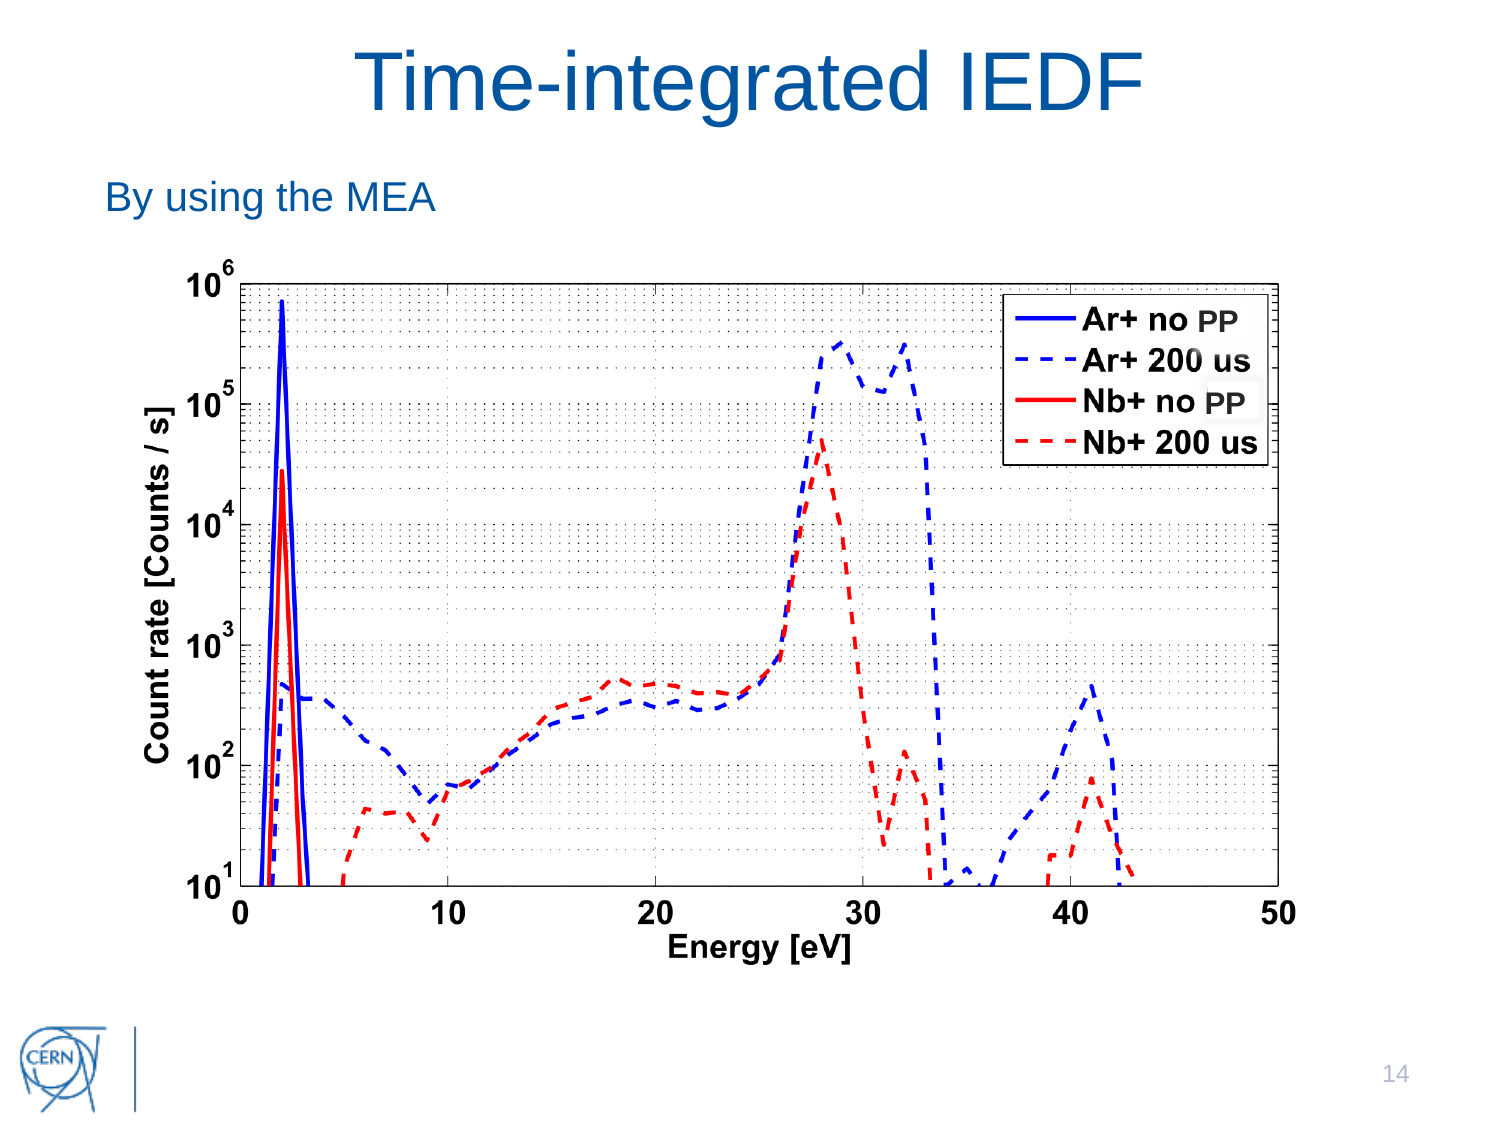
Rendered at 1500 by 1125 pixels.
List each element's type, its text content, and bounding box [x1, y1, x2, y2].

title Time-integrated IEDF [0, 0, 1500, 155]
picture [66, 228, 1405, 967]
slide_number 14 [1342, 1042, 1425, 1103]
text_box By using the MEA [14, 162, 451, 228]
